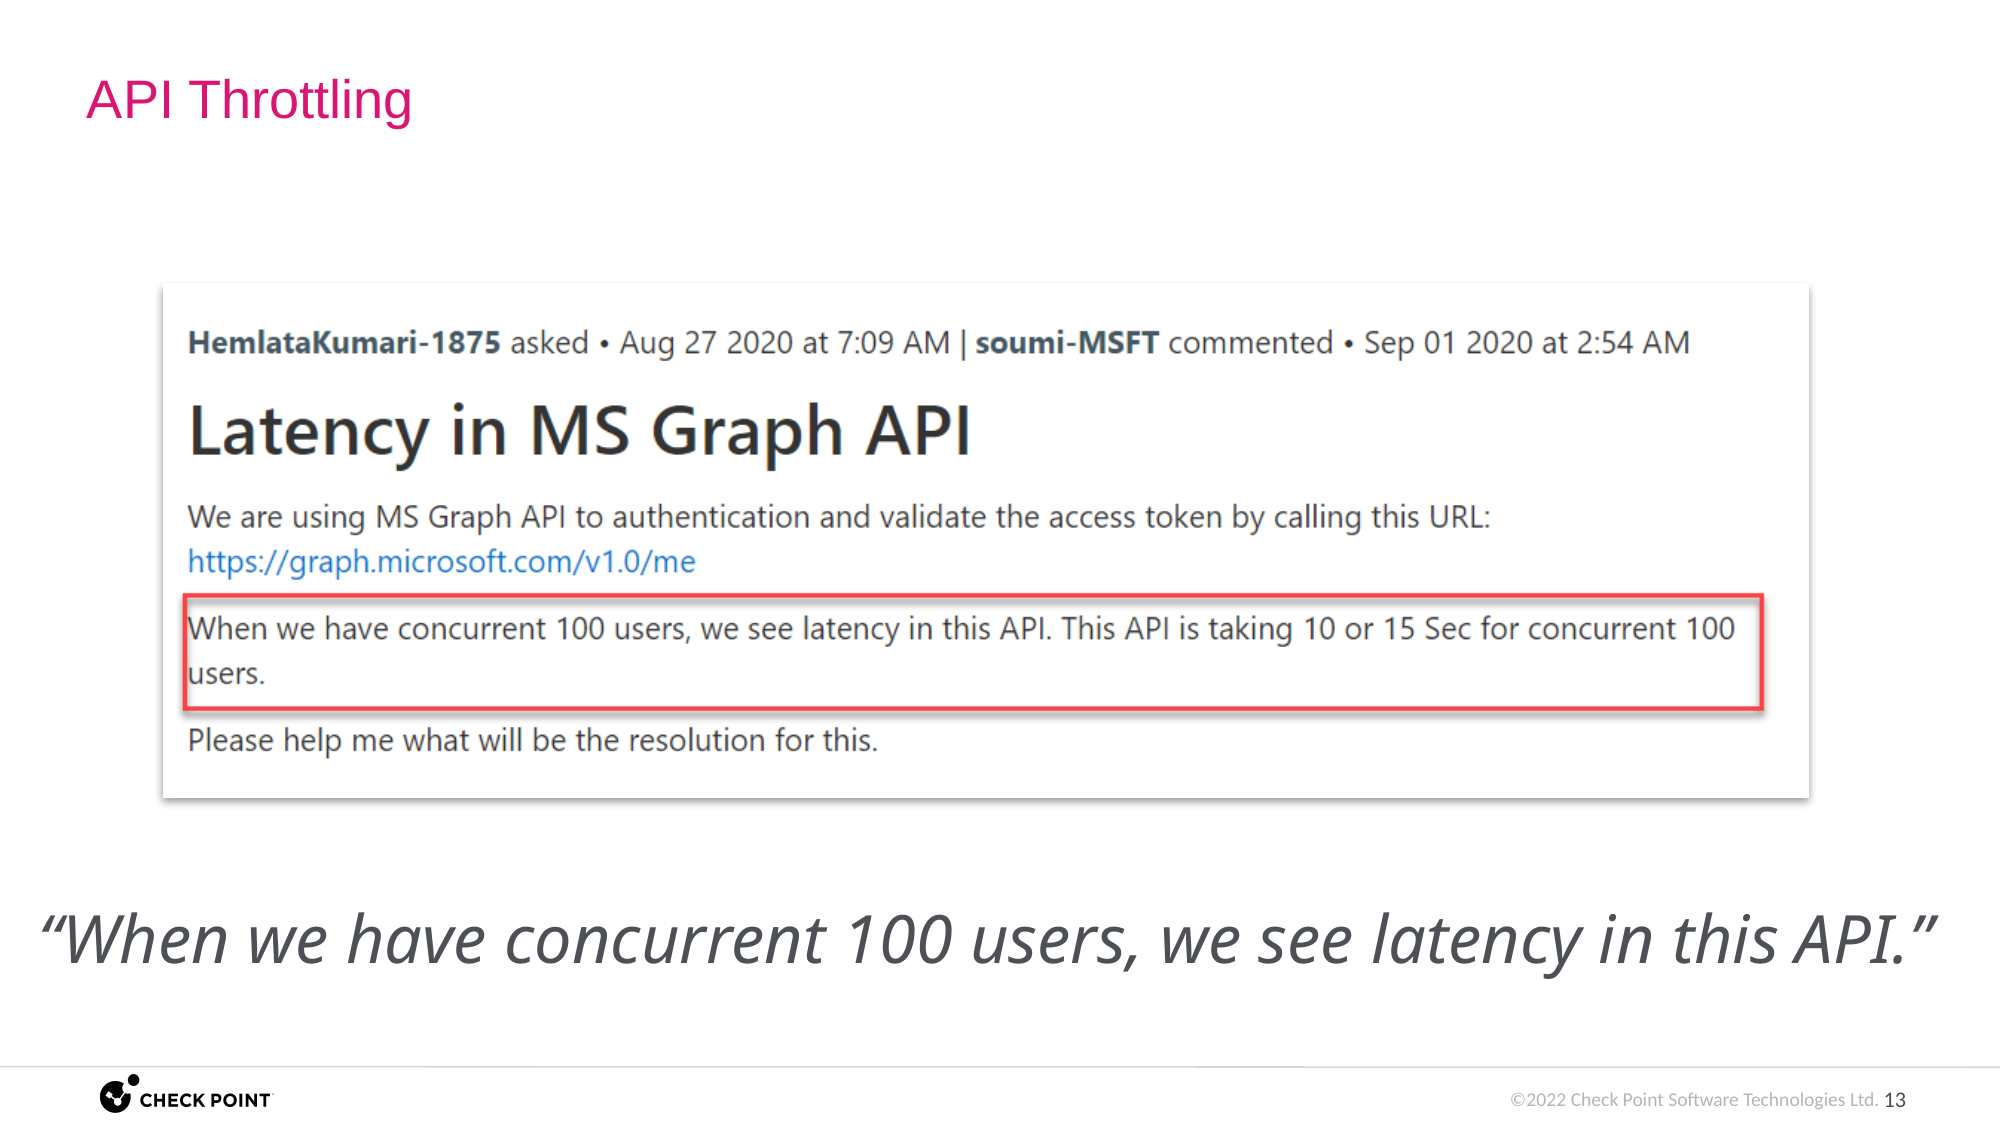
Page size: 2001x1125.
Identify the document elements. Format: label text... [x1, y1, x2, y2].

picture [177, 297, 1795, 784]
text_box “When we have concurrent 100 users, we see latency in this API.” [23, 888, 1977, 985]
title API Throttling [71, 56, 1429, 170]
picture [100, 1074, 274, 1113]
